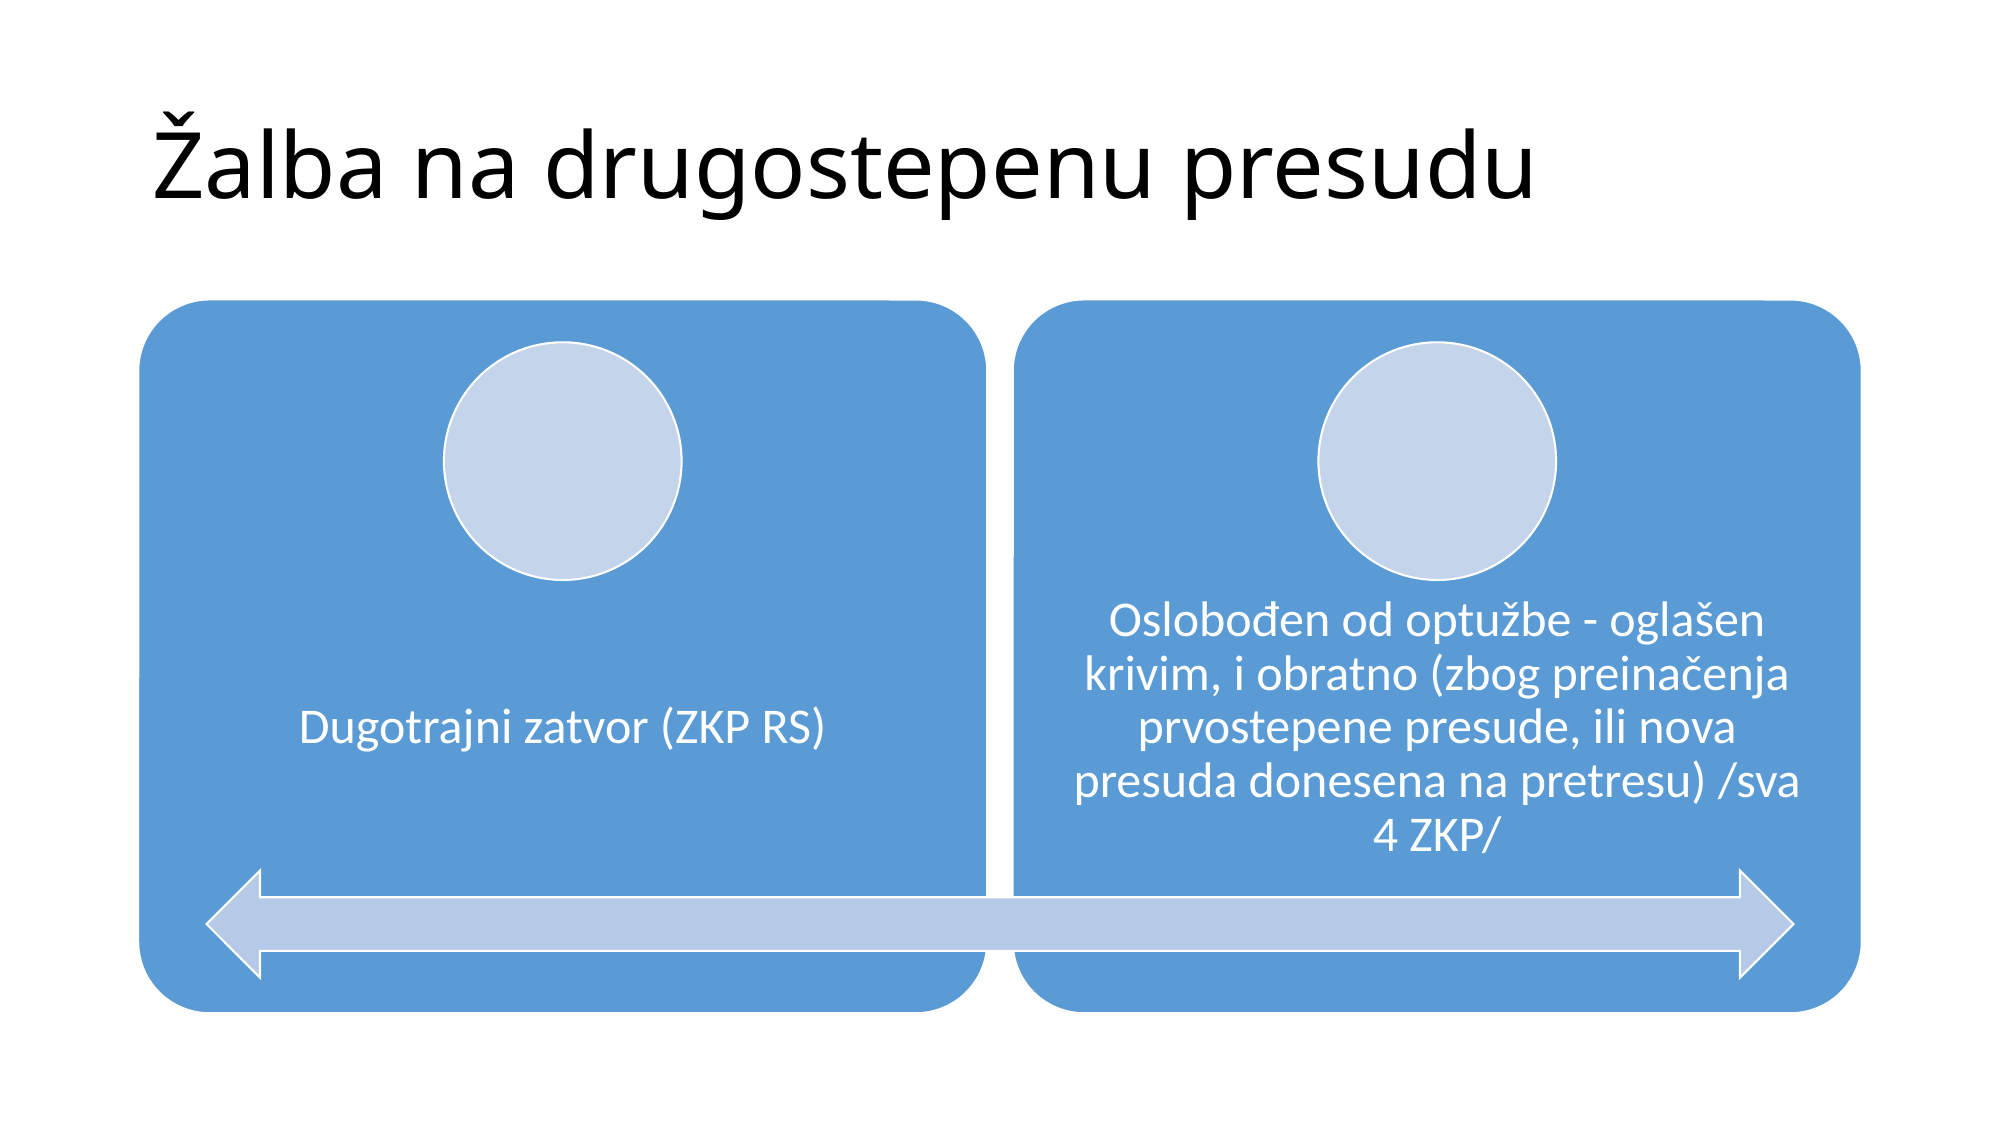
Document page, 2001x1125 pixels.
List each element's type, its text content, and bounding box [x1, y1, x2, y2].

title Žalba na drugostepenu presudu [137, 59, 1863, 278]
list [137, 299, 1863, 1014]
